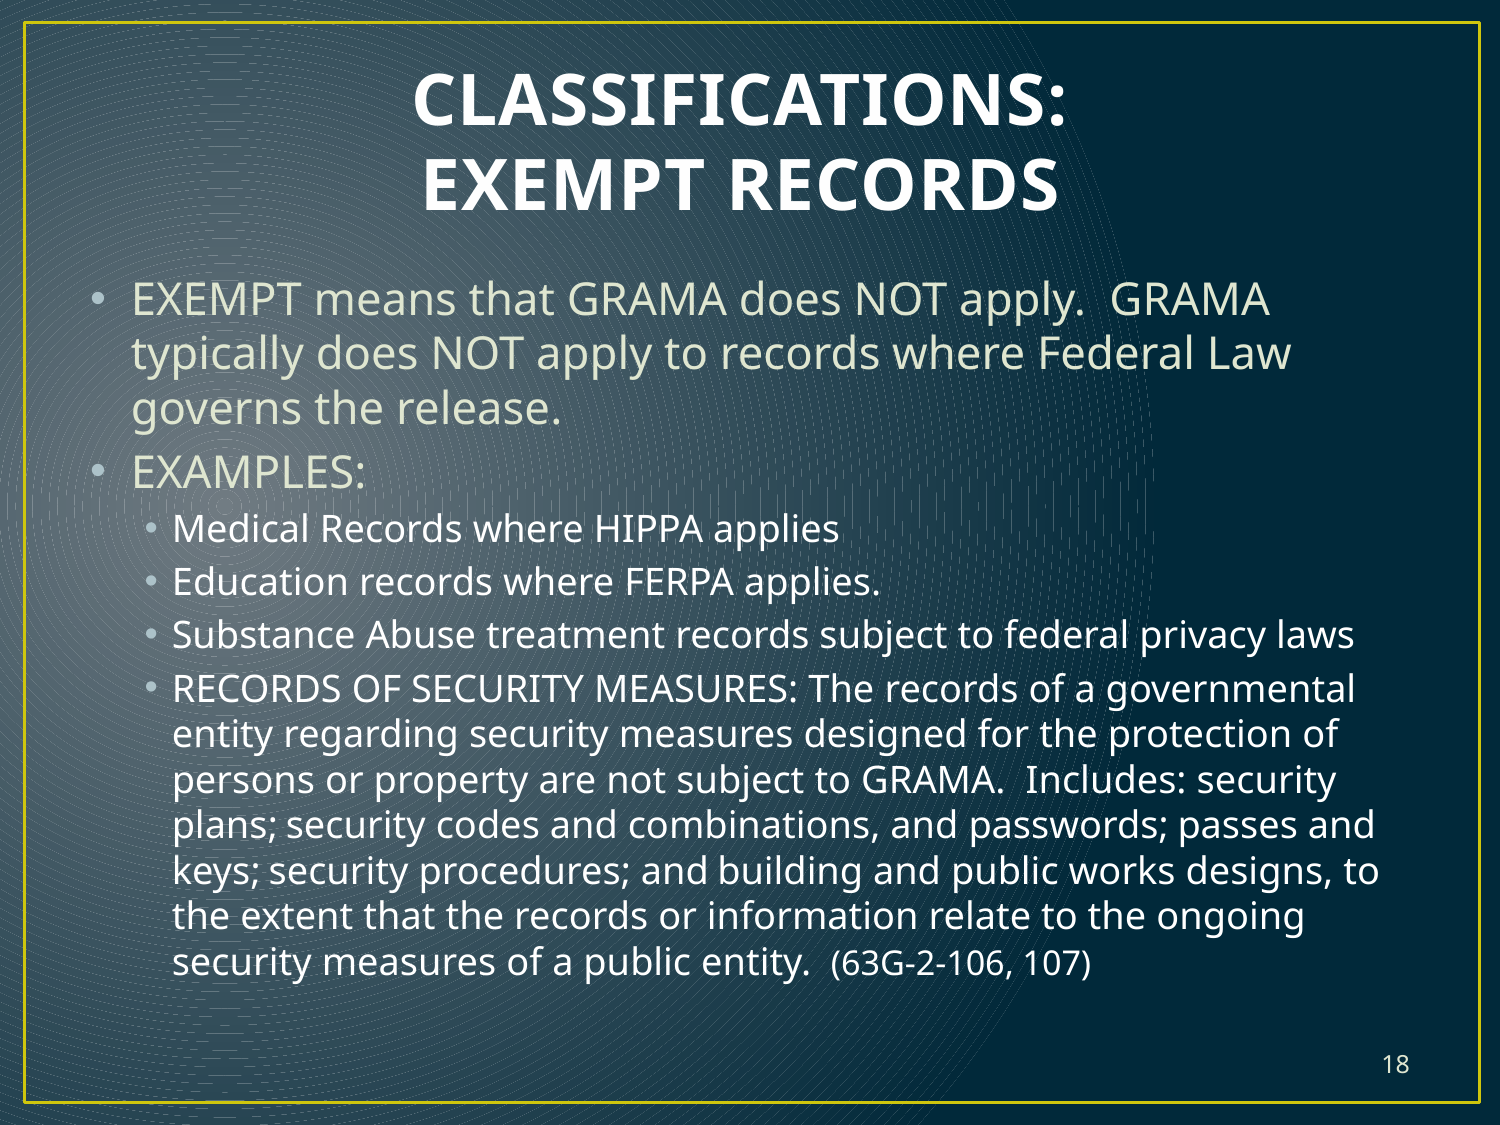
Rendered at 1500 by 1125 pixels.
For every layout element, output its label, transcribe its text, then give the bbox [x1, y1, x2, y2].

list EXEMPT means that GRAMA does NOT apply. GRAMA typically does NOT apply to records where Federal Law governs the release. EXAMPLES: Medical Records where HIPPA applies Education records where FERPA applies. Substance Abuse treatment records subject to federal privacy laws RECORDS OF SECURITY MEASURES: The records of a governmental entity regarding security measures designed for the protection of persons or property are not subject to GRAMA. Includes: security plans; security codes and combinations, and passwords; passes and keys; security procedures; and building and public works designs, to the extent that the records or information relate to the ongoing security measures of a public entity. (63G-2-106, 107) [75, 262, 1425, 1005]
title CLASSIFICATIONS: EXEMPT RECORDS [75, 45, 1425, 233]
slide_number 18 [1074, 1035, 1425, 1096]
